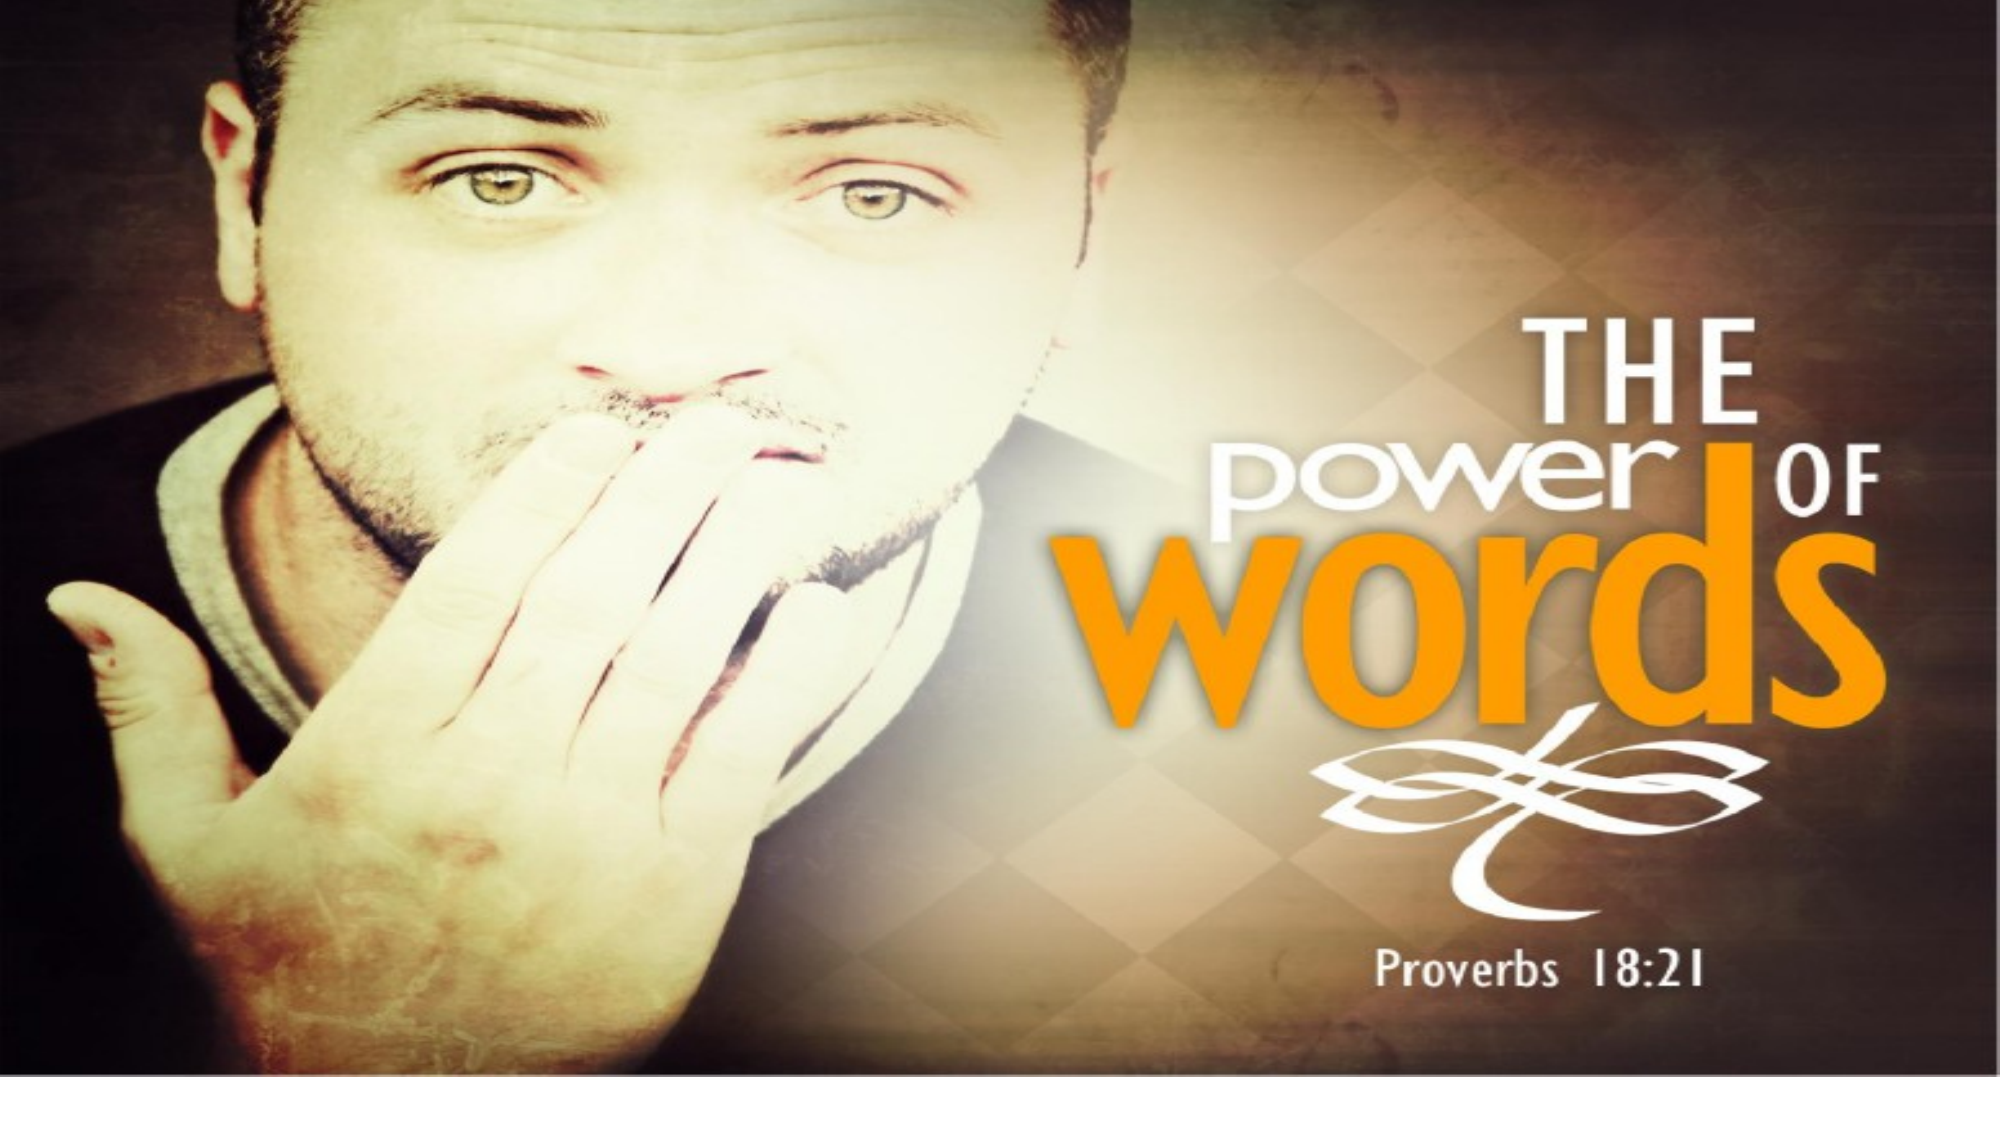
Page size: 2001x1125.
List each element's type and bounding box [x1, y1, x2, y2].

list [0, 0, 2000, 1078]
